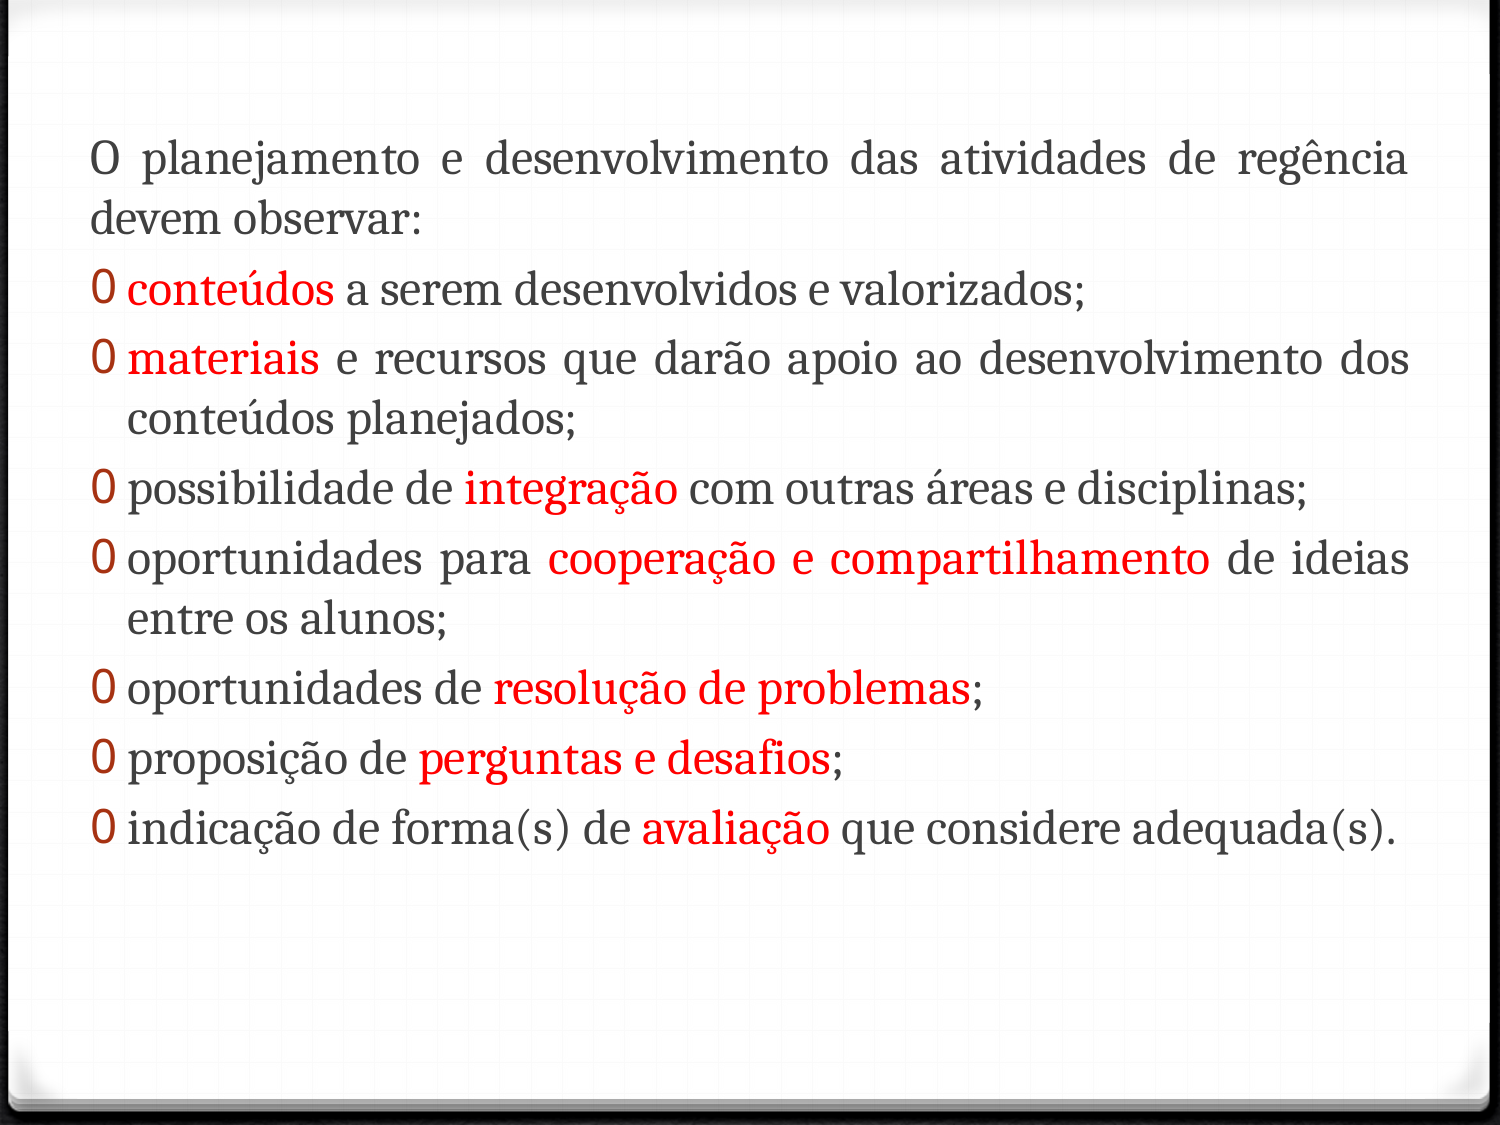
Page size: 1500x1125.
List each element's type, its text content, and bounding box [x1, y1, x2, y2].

picture [0, 0, 1500, 1125]
list O planejamento e desenvolvimento das atividades de regência devem observar: conteúdos a serem desenvolvidos e valorizados; materiais e recursos que darão apoio ao desenvolvimento dos conteúdos planejados; possibilidade de integração com outras áreas e disciplinas; oportunidades para cooperação e compartilhamento de ideias entre os alunos; oportunidades de resolução de problemas; proposição de perguntas e desafios; indicação de forma(s) de avaliação que considere adequada(s). [75, 117, 1425, 1005]
